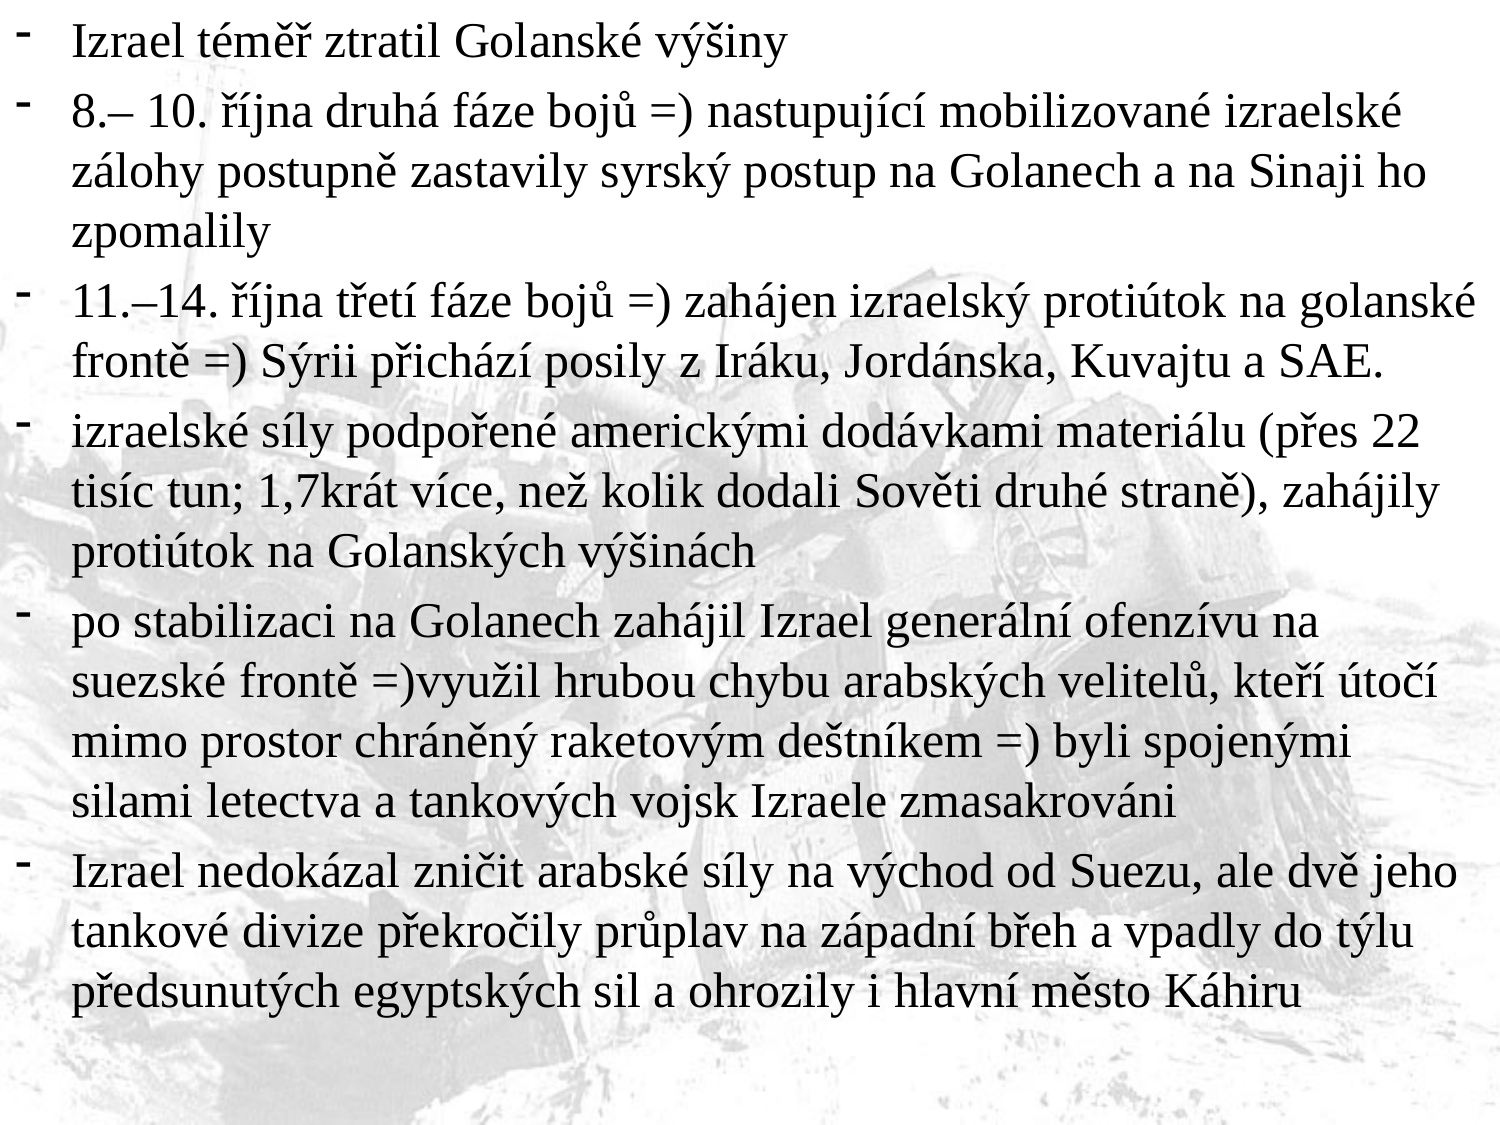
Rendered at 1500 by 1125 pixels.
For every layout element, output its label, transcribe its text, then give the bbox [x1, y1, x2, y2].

list Izrael téměř ztratil Golanské výšiny 8.– 10. října druhá fáze bojů =) nastupující mobilizované izraelské zálohy postupně zastavily syrský postup na Golanech a na Sinaji ho zpomalily 11.–14. října třetí fáze bojů =) zahájen izraelský protiútok na golanské frontě =) Sýrii přichází posily z Iráku, Jordánska, Kuvajtu a SAE. izraelské síly podpořené americkými dodávkami materiálu (přes 22 tisíc tun; 1,7krát více, než kolik dodali Sověti druhé straně), zahájily protiútok na Golanských výšinách po stabilizaci na Golanech zahájil Izrael generální ofenzívu na suezské frontě =)využil hrubou chybu arabských velitelů, kteří útočí mimo prostor chráněný raketovým deštníkem =) byli spojenými silami letectva a tankových vojsk Izraele zmasakrováni Izrael nedokázal zničit arabské síly na východ od Suezu, ale dvě jeho tankové divize překročily průplav na západní břeh a vpadly do týlu předsunutých egyptských sil a ohrozily i hlavní město Káhiru [0, 0, 1500, 1125]
